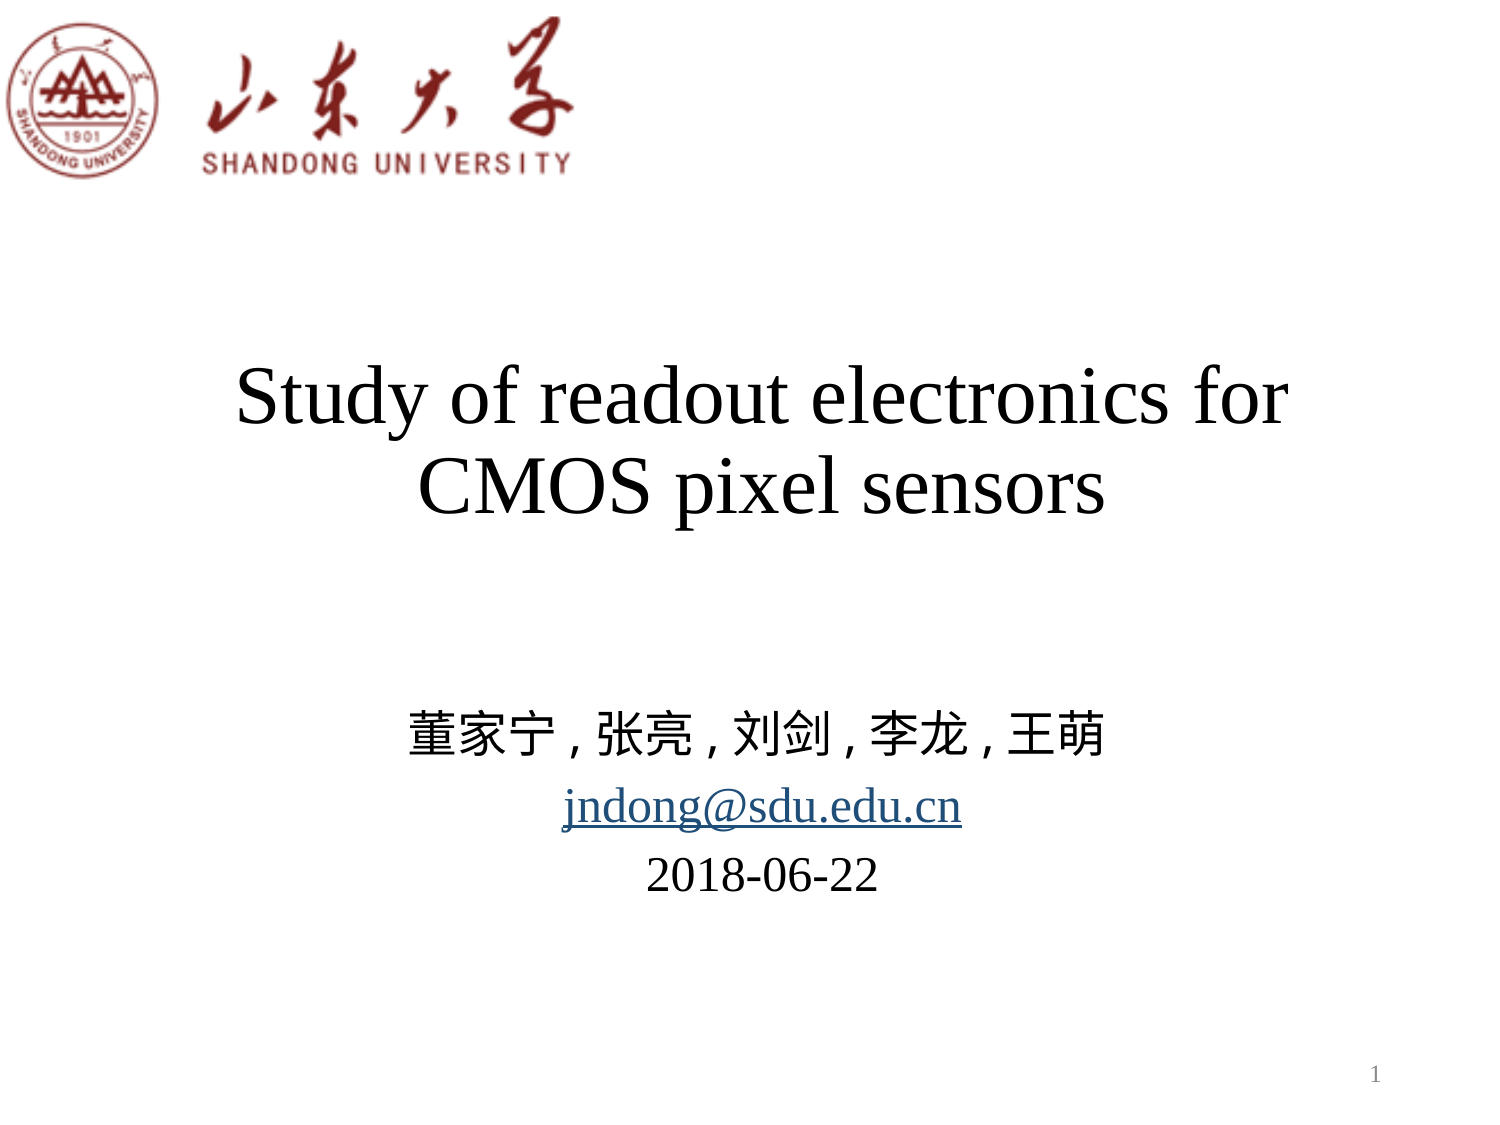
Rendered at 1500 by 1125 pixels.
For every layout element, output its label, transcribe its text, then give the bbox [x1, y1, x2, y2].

picture [0, 0, 597, 189]
subtitle 董家宁,张亮,刘剑,李龙,王萌 jndong@sdu.edu.cn 2018-06-22 [200, 701, 1326, 974]
slide_number 1 [1059, 1042, 1397, 1103]
title Study of readout electronics for CMOS pixel sensors [158, 147, 1368, 539]
